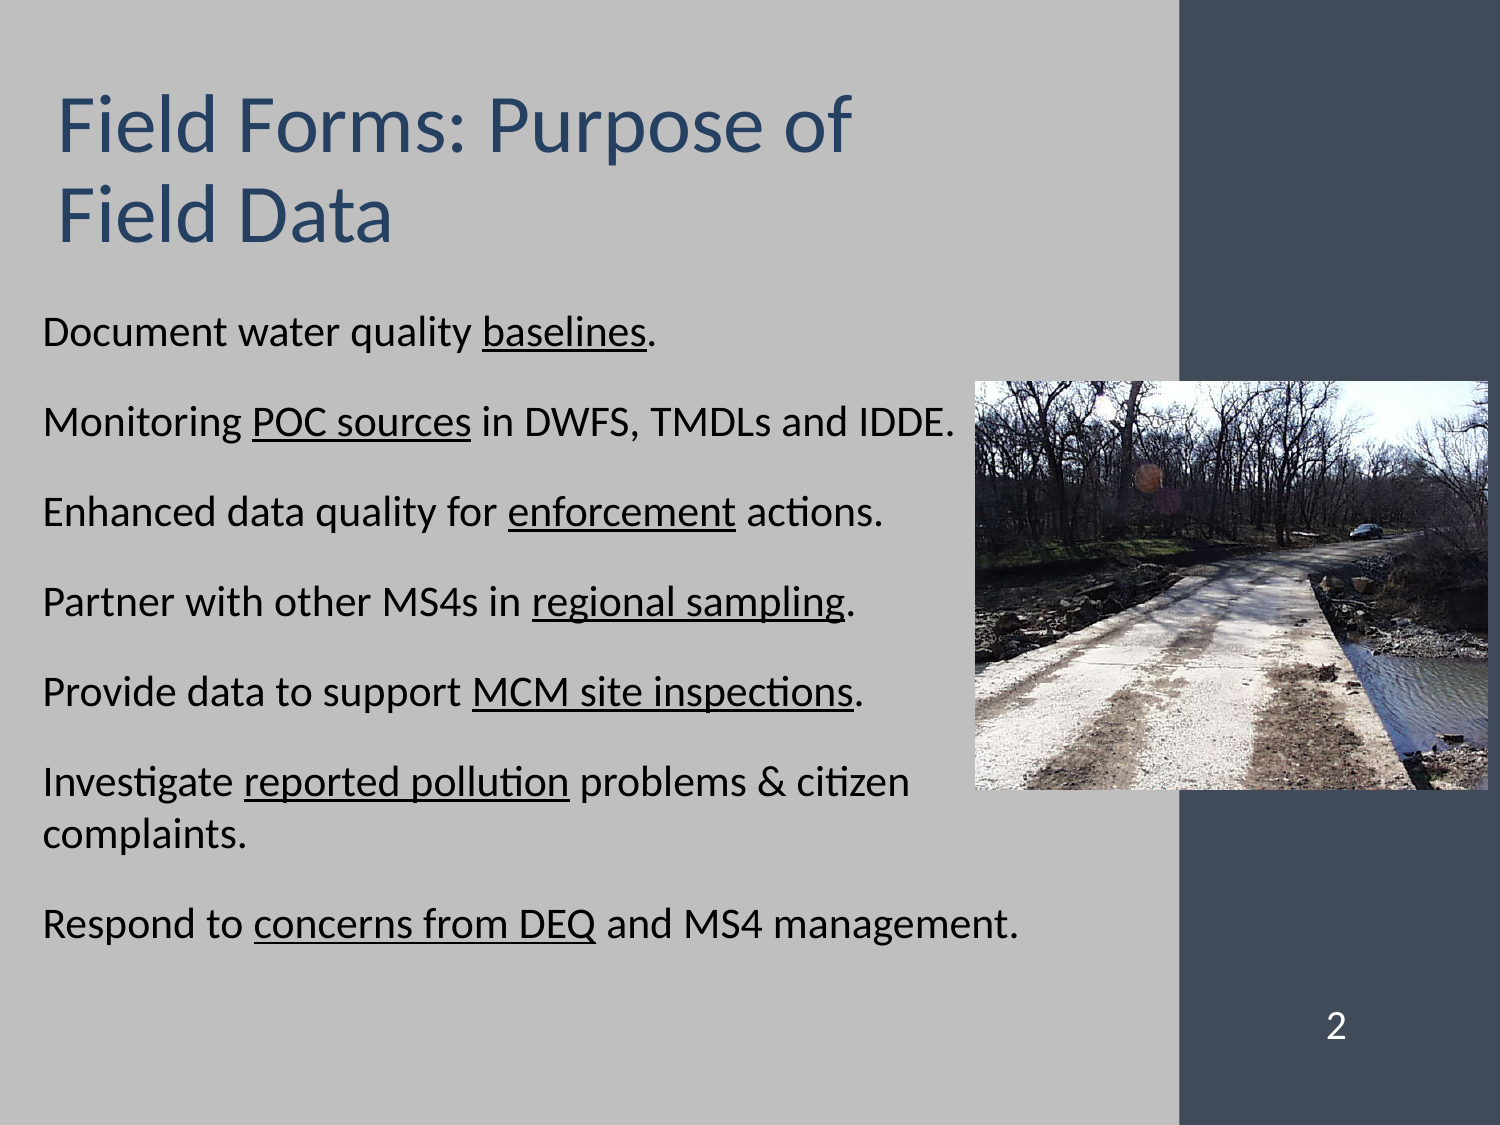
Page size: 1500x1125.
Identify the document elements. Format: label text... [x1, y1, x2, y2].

slide_number 2 [1237, 999, 1362, 1045]
text_box Field Forms: Purpose of Field Data [42, 74, 1006, 249]
picture [974, 381, 1488, 790]
list Document water quality baselines. Monitoring POC sources in DWFS, TMDLs and IDDE. Enhanced data quality for enforcement actions. Partner with other MS4s in regional sampling. Provide data to support MCM site inspections. Investigate reported pollution problems & citizen complaints. Respond to concerns from DEQ and MS4 management. [12, 249, 1100, 1000]
text_box [1177, 0, 1500, 1125]
